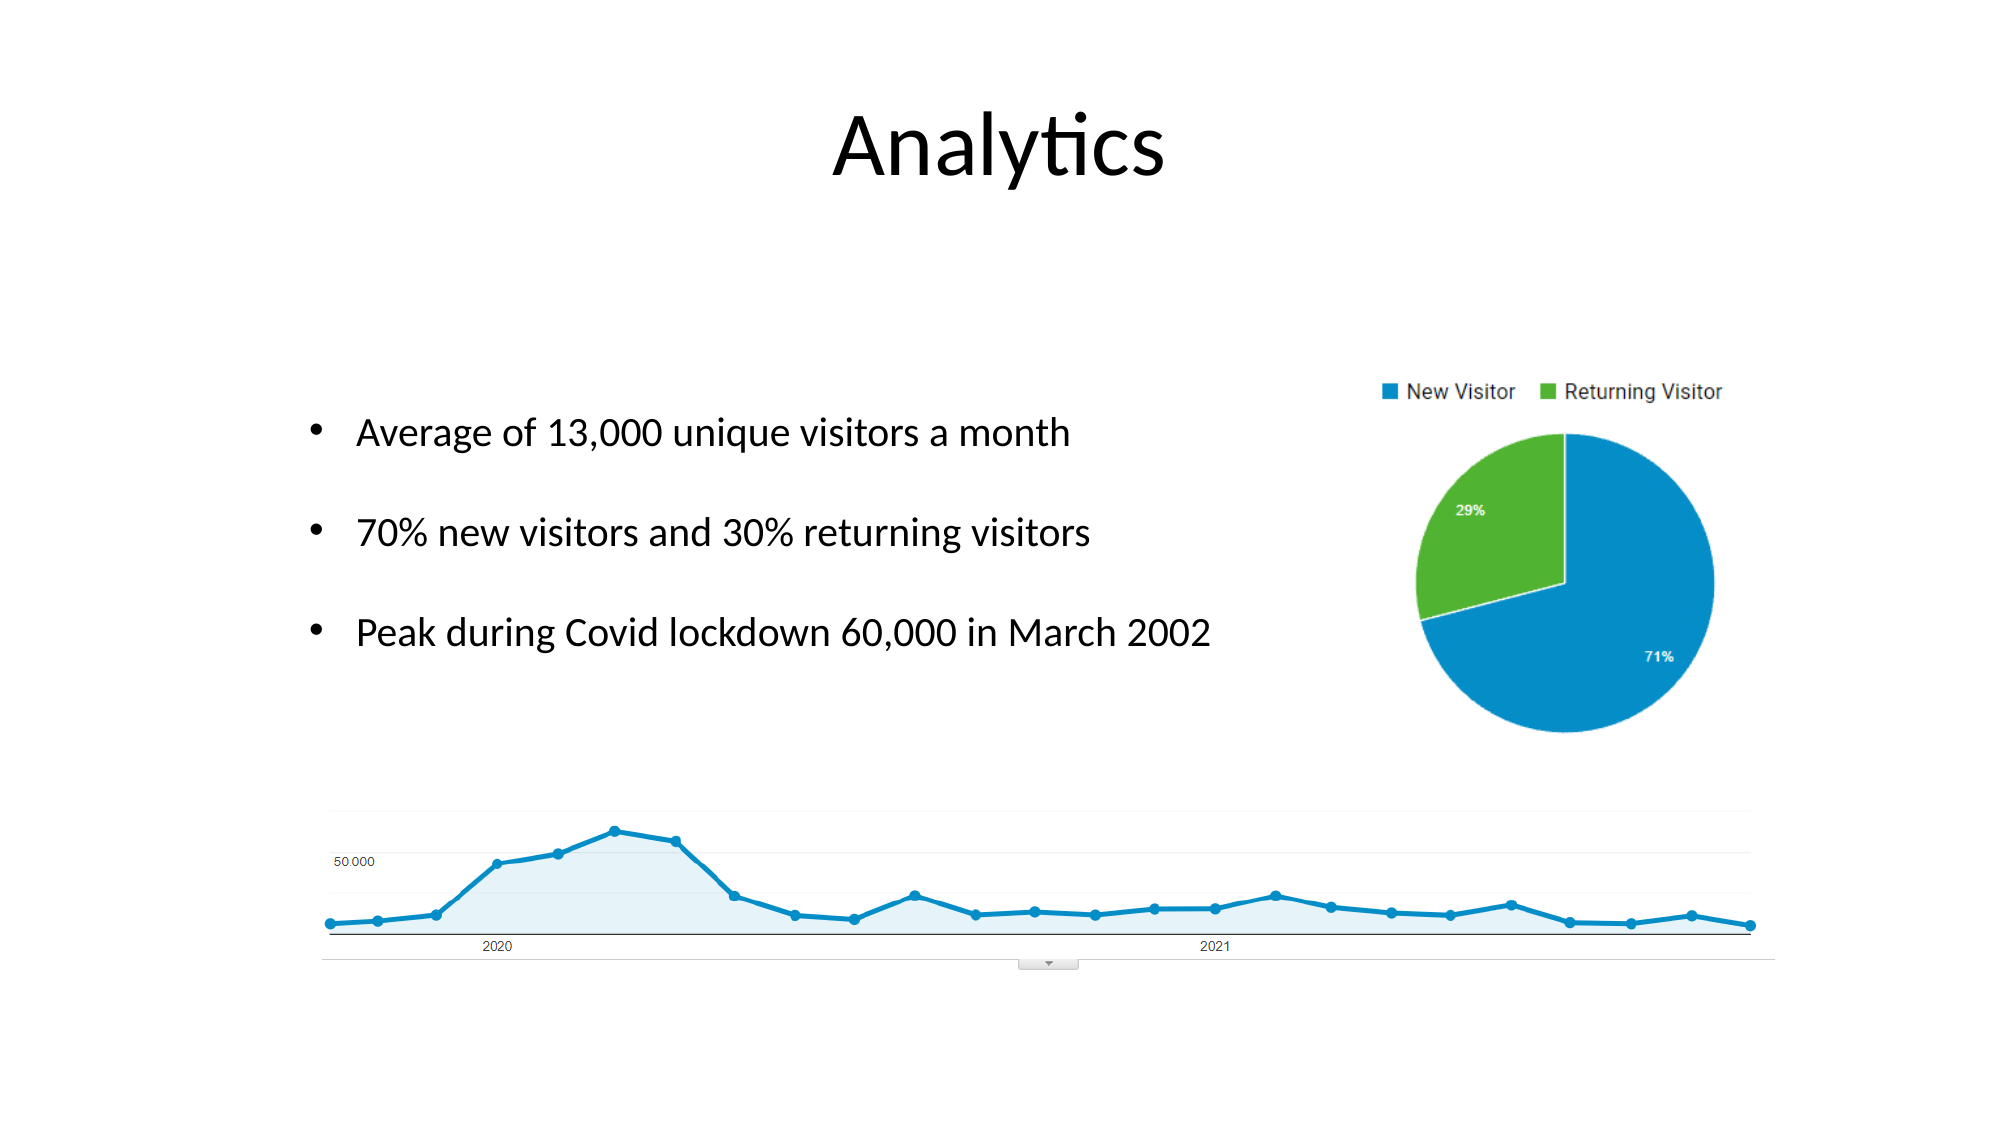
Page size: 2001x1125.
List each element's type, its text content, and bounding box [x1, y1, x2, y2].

text_box Average of 13,000 unique visitors a month 70% new visitors and 30% returning visitors Peak during Covid lockdown 60,000 in March 2002 [294, 397, 1228, 662]
title Analytics [99, 45, 1900, 233]
picture [1342, 343, 1757, 761]
picture [314, 788, 1782, 977]
